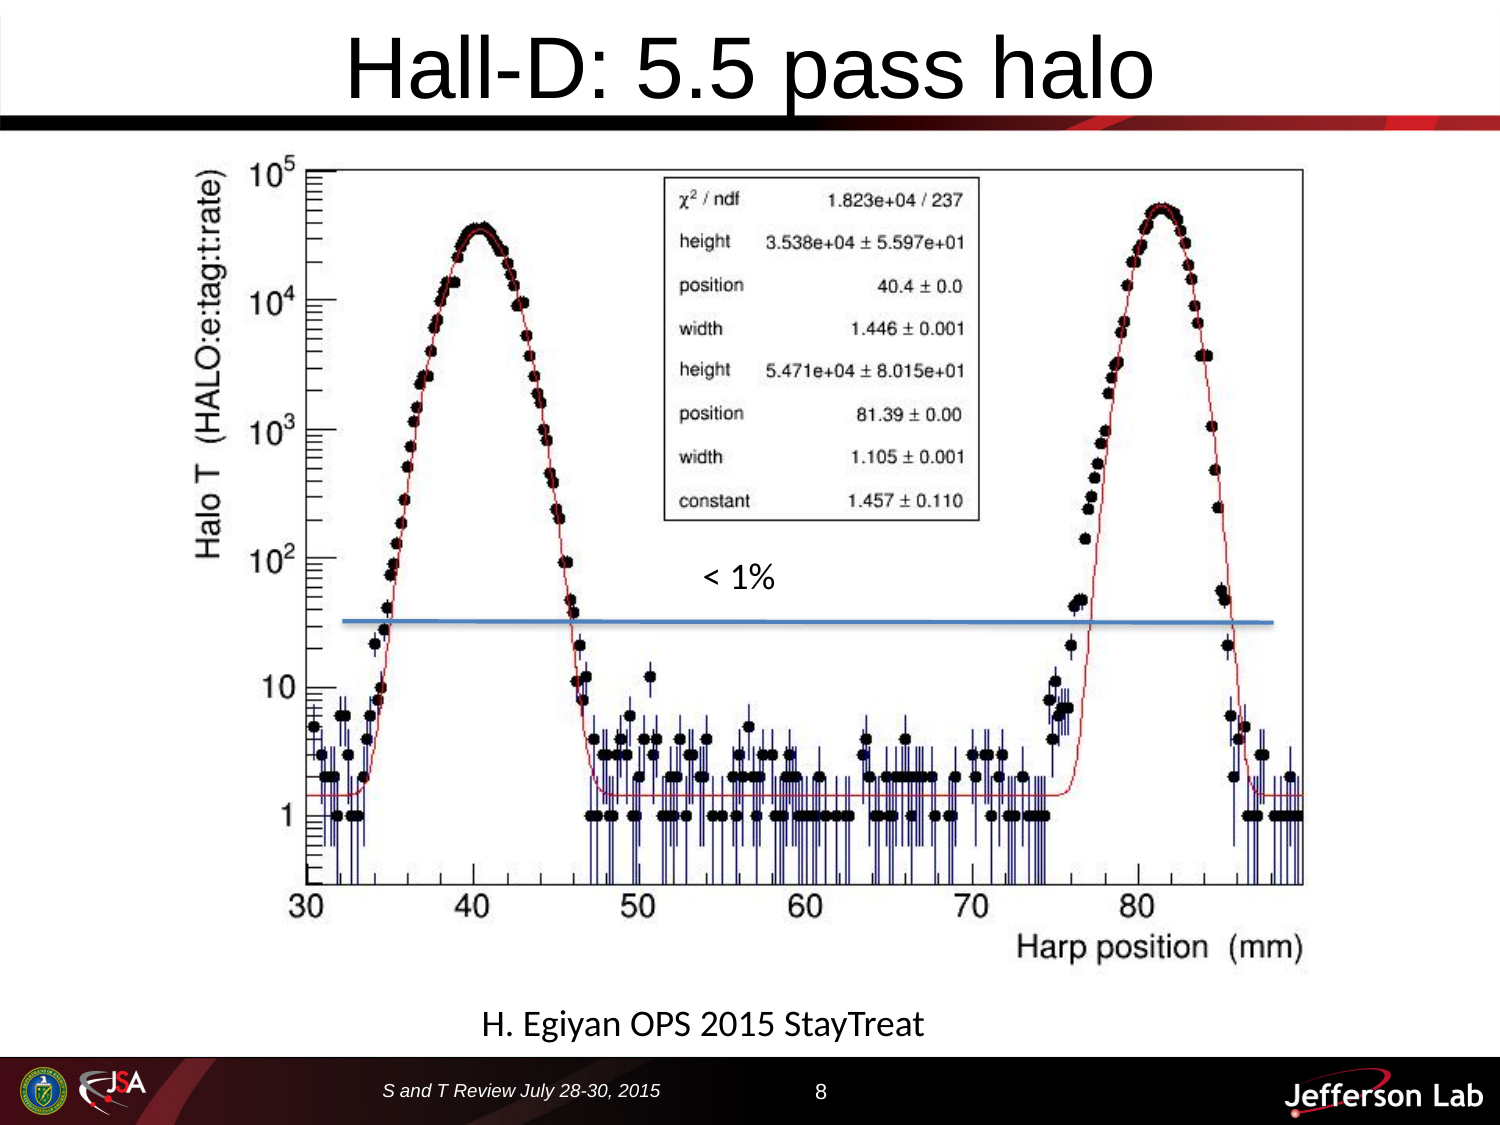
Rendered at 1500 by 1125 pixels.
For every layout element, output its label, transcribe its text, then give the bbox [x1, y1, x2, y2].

footer S and T Review July 28-30, 2015 [367, 1060, 702, 1121]
title Hall-D: 5.5 pass halo [34, 17, 1468, 111]
text_box H. Egiyan OPS 2015 StayTreat [466, 991, 985, 1052]
slide_number 8 [702, 1060, 843, 1121]
picture [0, 0, 1500, 1125]
